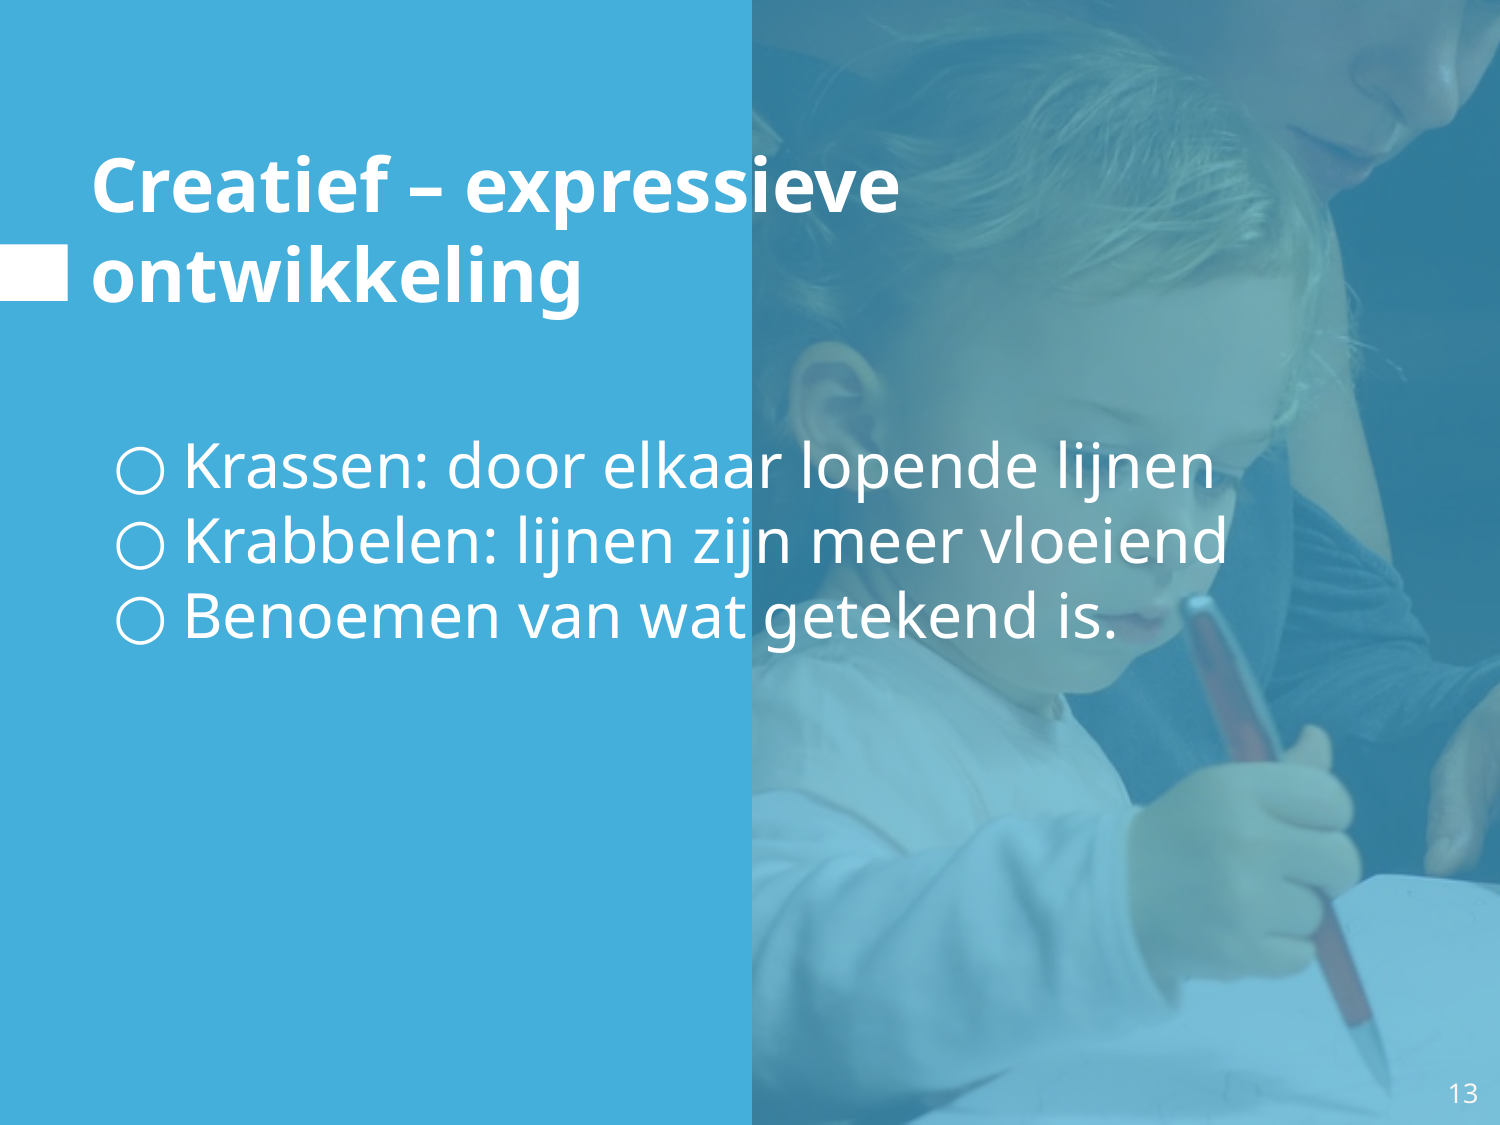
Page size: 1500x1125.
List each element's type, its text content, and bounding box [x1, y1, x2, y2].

picture [751, 0, 1500, 1125]
title Creatief – expressieve ontwikkeling [75, 97, 746, 333]
list Krassen: door elkaar lopende lijnen Krabbelen: lijnen zijn meer vloeiend Benoemen van wat getekend is. [92, 411, 746, 1028]
